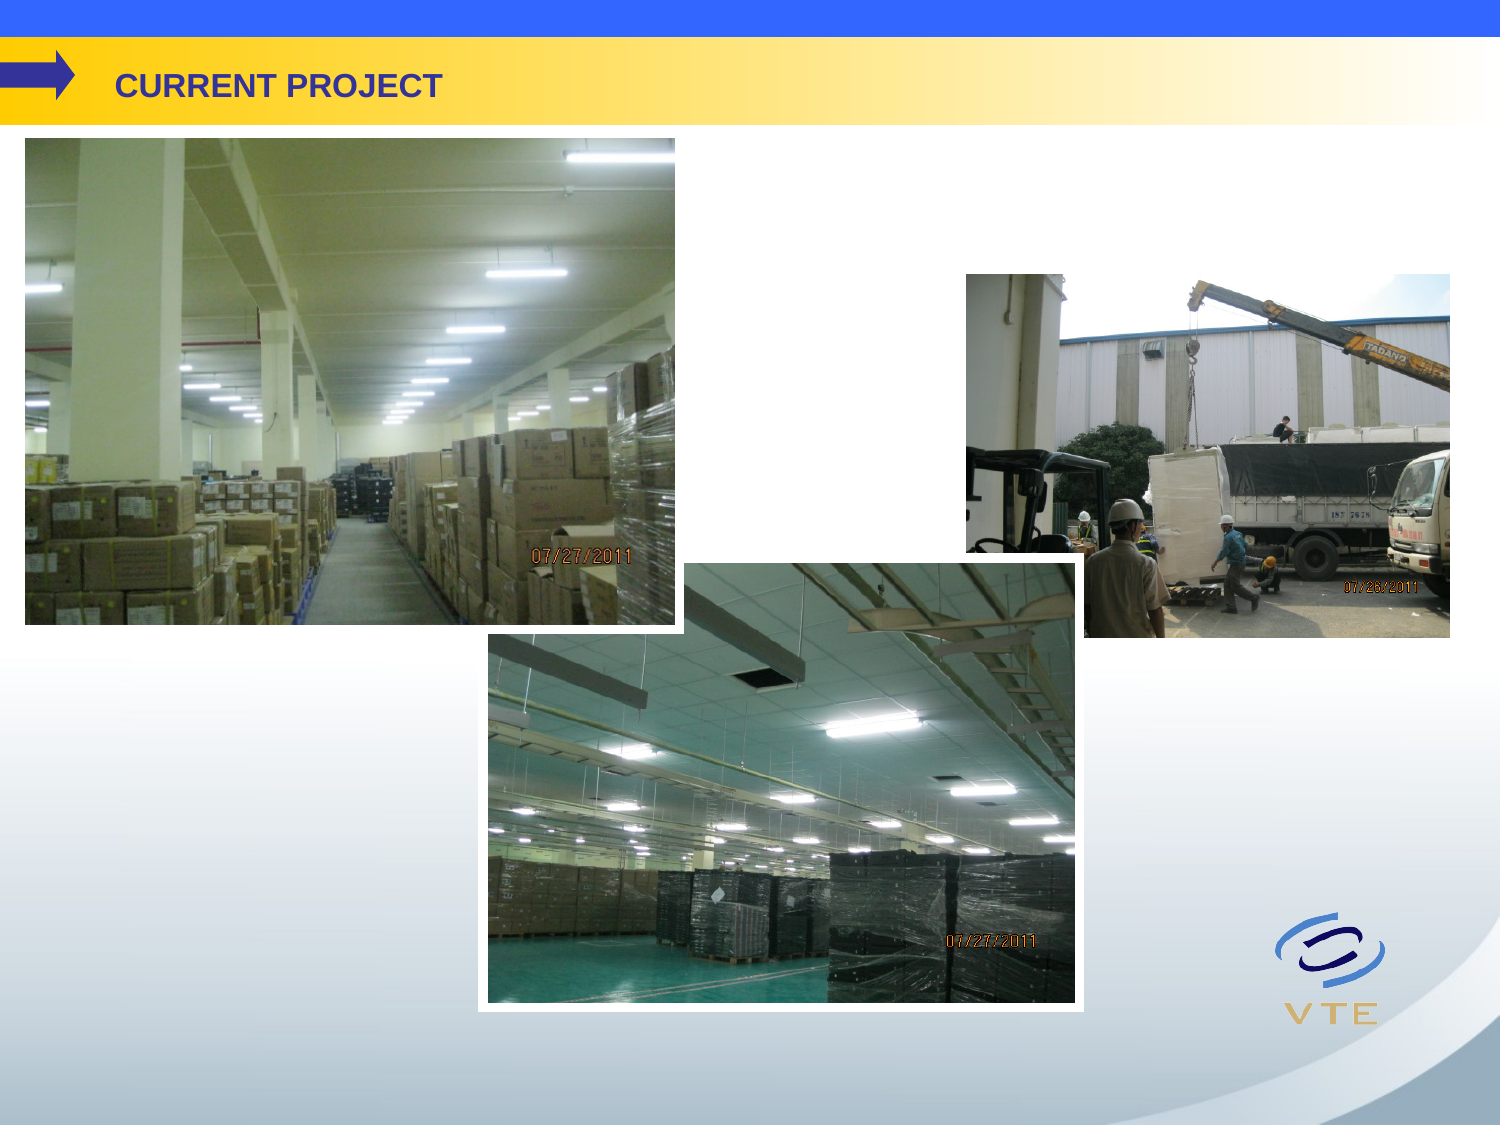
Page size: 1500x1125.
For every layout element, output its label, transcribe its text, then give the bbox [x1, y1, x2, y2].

text_box CURRENT PROJECT [99, 49, 1000, 118]
text_box [0, 0, 1500, 37]
text_box [0, 37, 1500, 125]
text_box [0, 50, 75, 101]
picture [0, 137, 1500, 1125]
